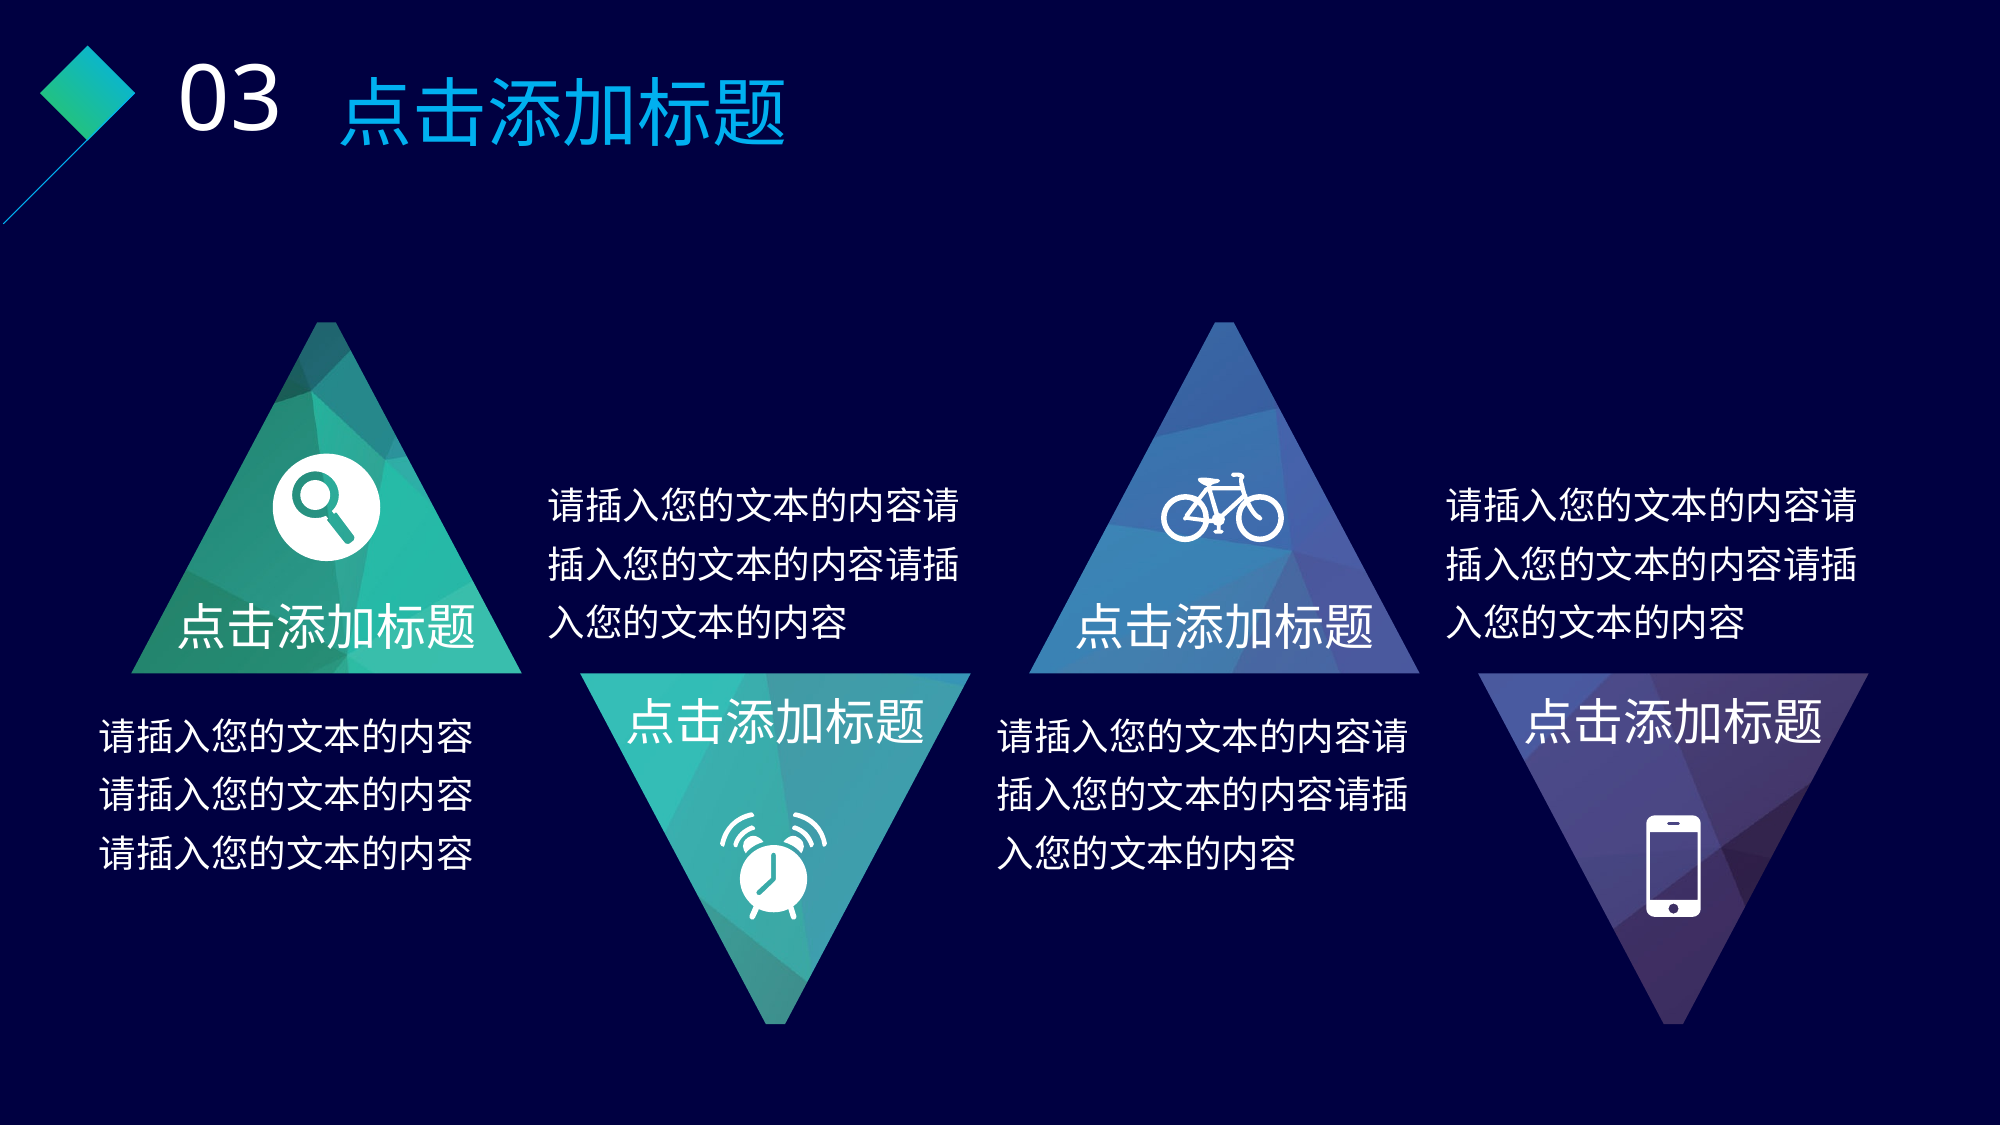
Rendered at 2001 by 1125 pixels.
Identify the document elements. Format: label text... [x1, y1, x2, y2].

picture [131, 322, 522, 674]
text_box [272, 453, 381, 562]
picture [1478, 673, 1869, 1025]
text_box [720, 812, 827, 920]
text_box 请插入您的文本的内容请插入您的文本的内容请插入您的文本的内容 [84, 691, 494, 941]
picture [1029, 322, 1420, 674]
text_box 请插入您的文本的内容请插入您的文本的内容请插入您的文本的内容 [533, 461, 982, 652]
picture [580, 673, 971, 1025]
text_box 请插入您的文本的内容请插入您的文本的内容请插入您的文本的内容 [1431, 461, 1909, 652]
text_box 请插入您的文本的内容请插入您的文本的内容请插入您的文本的内容 [982, 691, 1450, 882]
